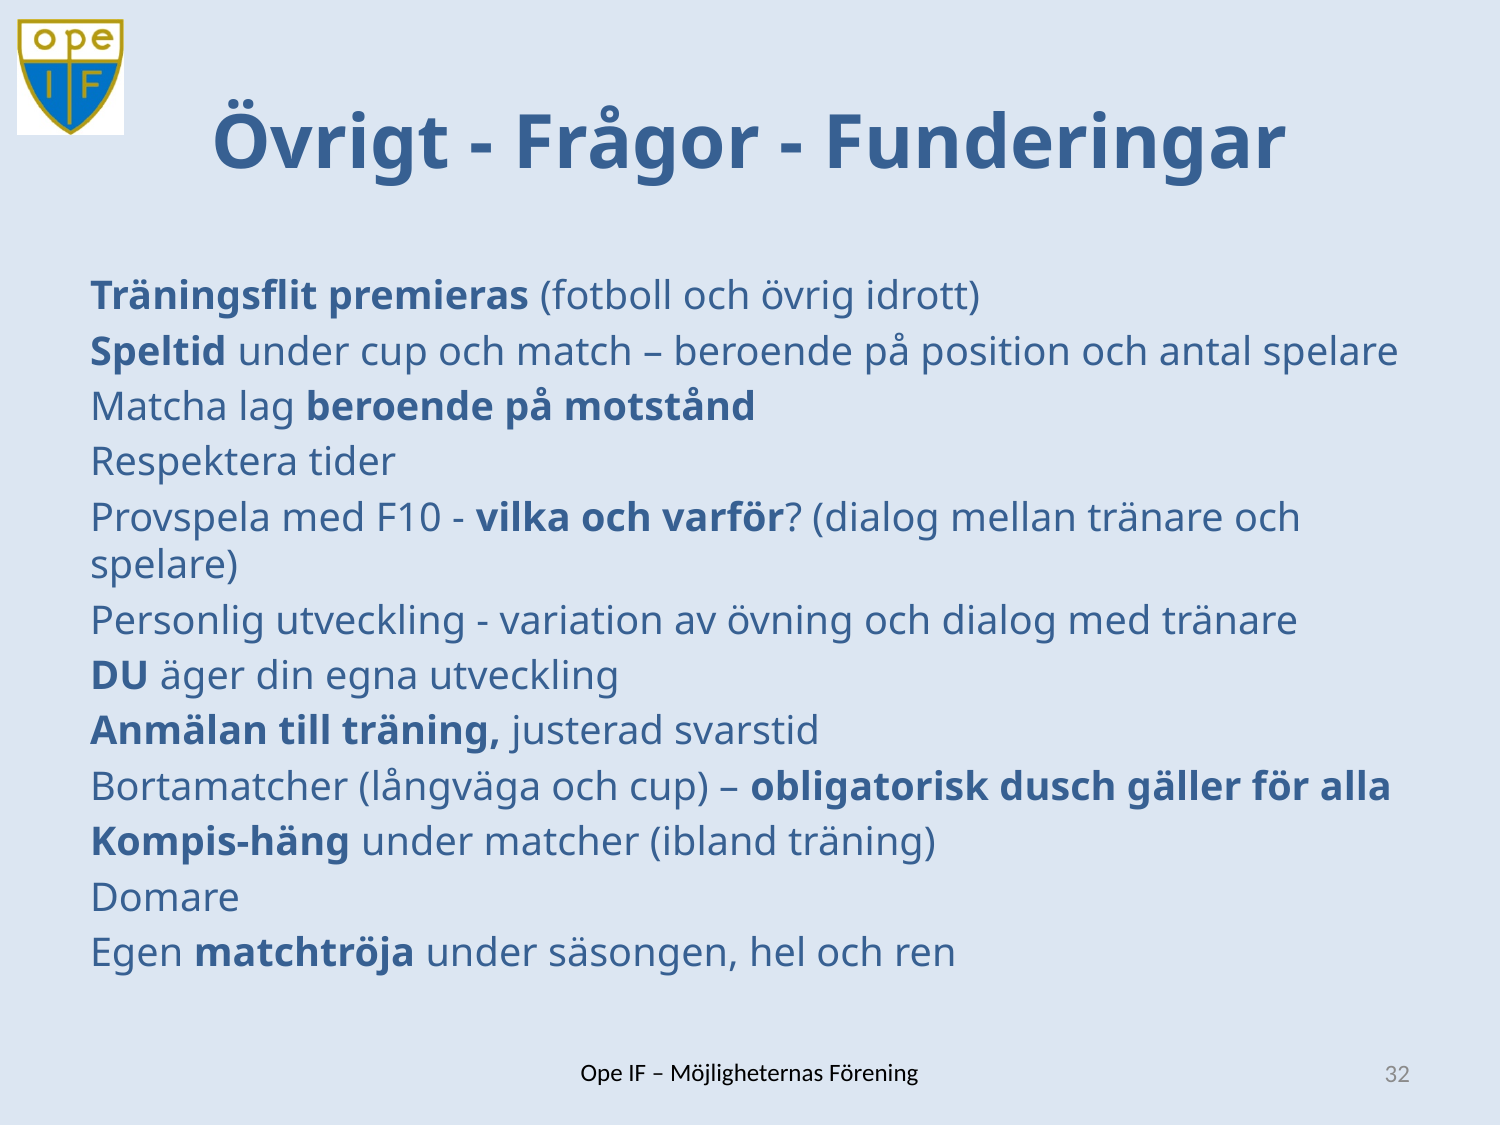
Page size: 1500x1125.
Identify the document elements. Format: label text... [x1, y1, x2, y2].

picture [17, 19, 124, 135]
title Övrigt - Frågor - Funderingar [75, 45, 1425, 233]
list Träningsflit premieras (fotboll och övrig idrott) Speltid under cup och match – beroende på position och antal spelare Matcha lag beroende på motstånd Respektera tider Provspela med F10 - vilka och varför? (dialog mellan tränare och spelare) Personlig utveckling - variation av övning och dialog med tränare DU äger din egna utveckling Anmälan till träning, justerad svarstid Bortamatcher (långväga och cup) – obligatorisk dusch gäller för alla Kompis-häng under matcher (ibland träning) Domare Egen matchtröja under säsongen, hel och ren [75, 262, 1425, 1005]
slide_number 32 [1074, 1042, 1425, 1103]
